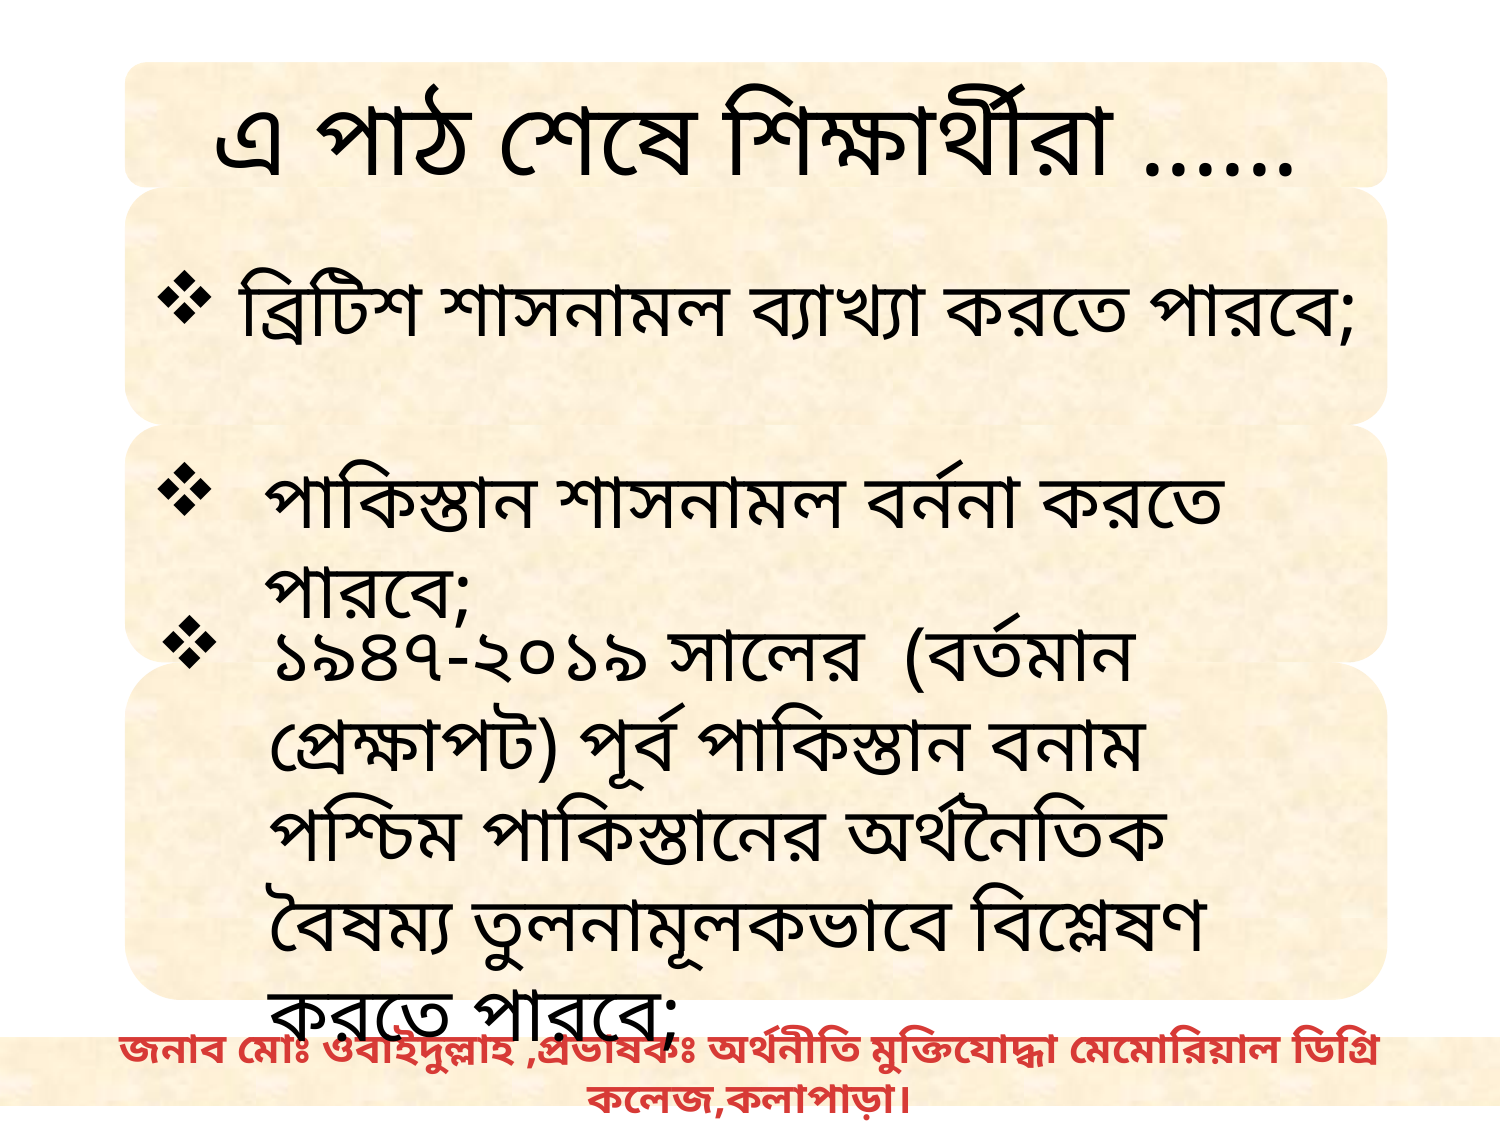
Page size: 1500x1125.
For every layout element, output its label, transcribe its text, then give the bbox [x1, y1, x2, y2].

text_box ১৯৪৭-২০১৯ সালের (বর্তমান প্রেক্ষাপট) পূর্ব পাকিস্তান বনাম পশ্চিম পাকিস্তানের অর্থনৈতিক বৈষম্য তুলনামূলকভাবে বিশ্লেষণ করতে পারবে; [122, 660, 1390, 1003]
text_box এ পাঠ শেষে শিক্ষার্থীরা ...... [124, 62, 1388, 188]
footer জনাব মোঃ ওবাইদুল্লাহ ,প্রভাষকঃ অর্থনীতি মুক্তিযোদ্ধা মেমোরিয়াল ডিগ্রি কলেজ,কলাপাড়া। [0, 1037, 1500, 1106]
text_box পাকিস্তান শাসনামল বর্ননা করতে পারবে; [122, 422, 1390, 665]
text_box ব্রিটিশ শাসনামল ব্যাখ্যা করতে পারবে; [122, 185, 1390, 425]
